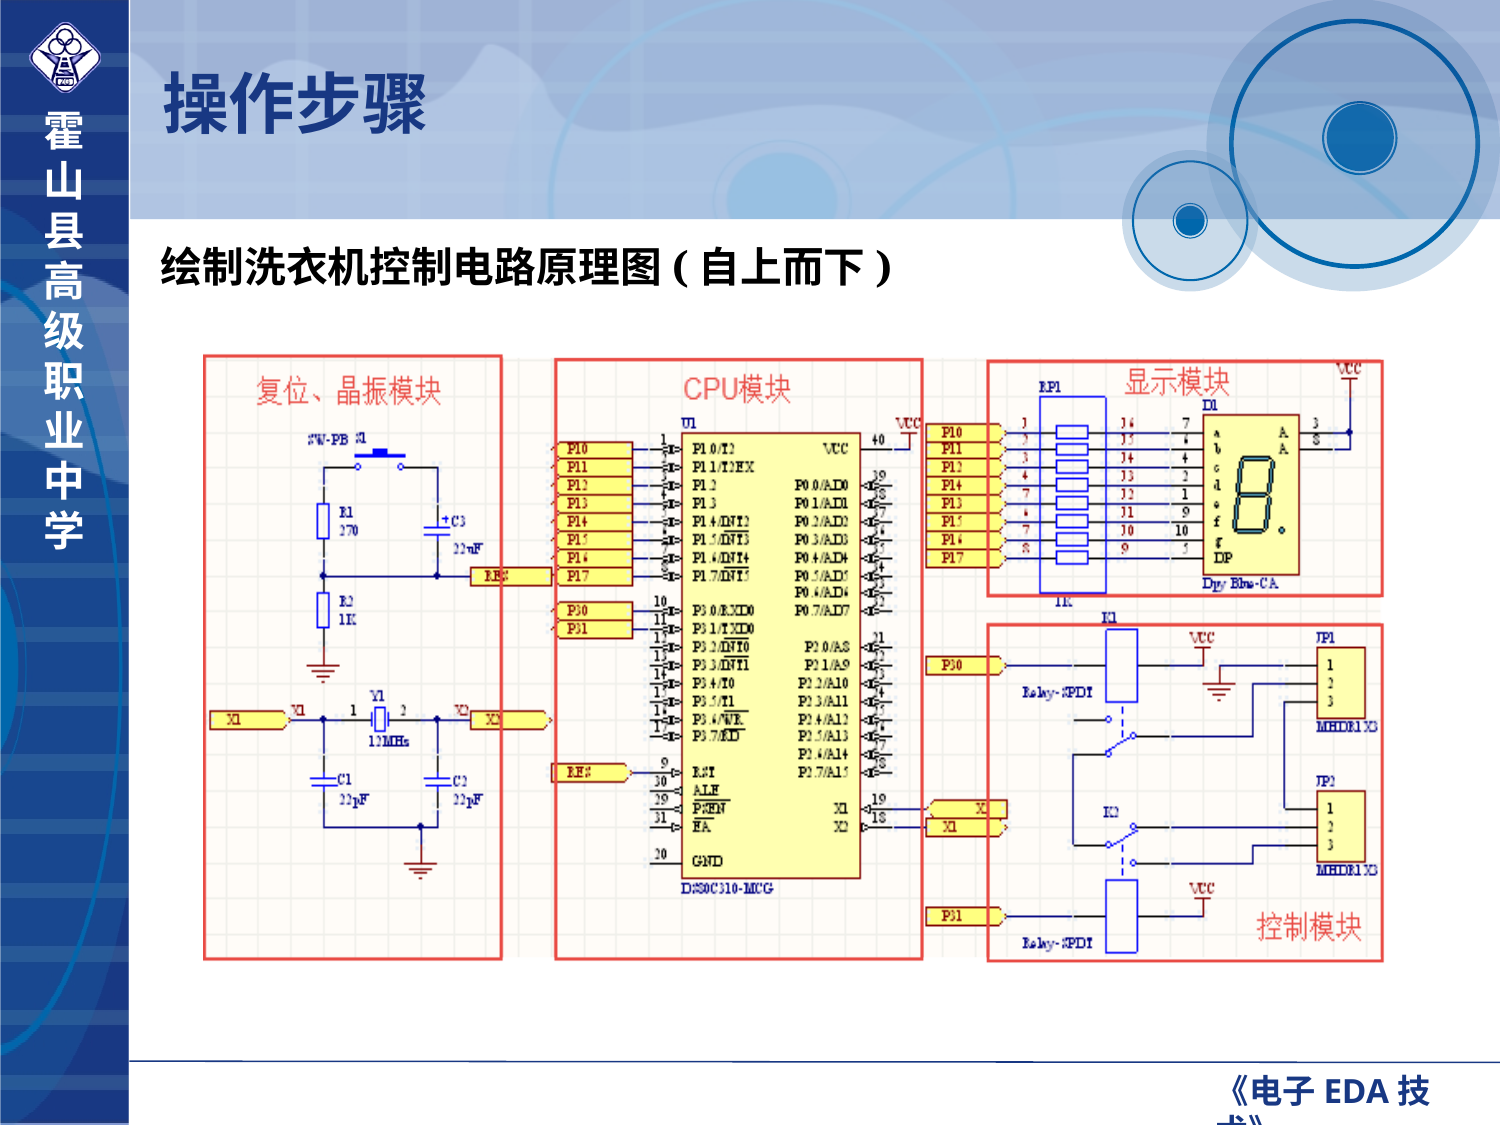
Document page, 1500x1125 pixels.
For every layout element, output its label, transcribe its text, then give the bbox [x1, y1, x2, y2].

picture [203, 349, 1386, 965]
picture [0, 0, 129, 1125]
list 绘制洗衣机控制电路原理图(自上而下) [146, 233, 1186, 303]
title 操作步骤 [147, 54, 1442, 161]
picture [130, 0, 1500, 219]
